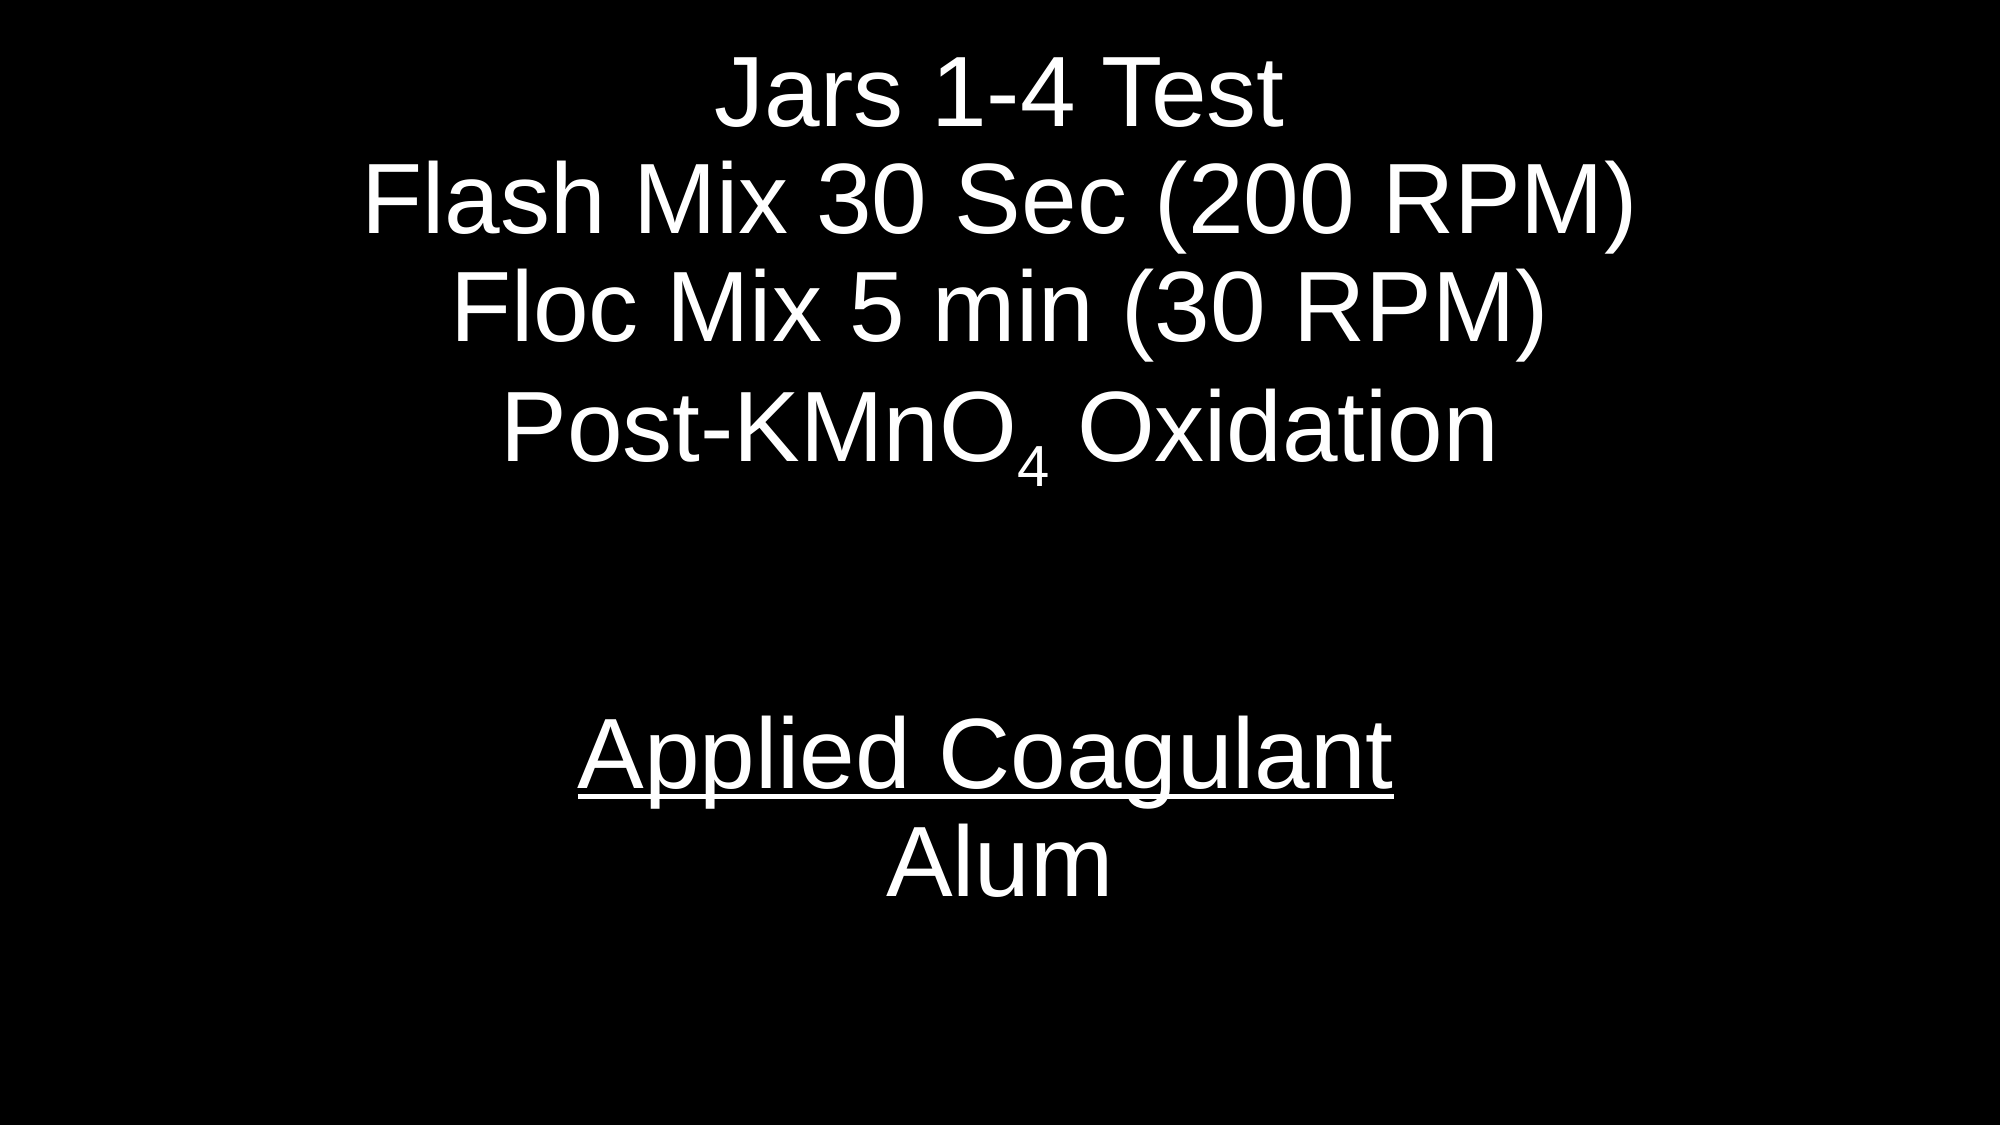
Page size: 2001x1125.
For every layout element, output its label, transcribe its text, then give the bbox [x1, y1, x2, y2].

title Jars 1-4 Test Flash Mix 30 Sec (200 RPM) Floc Mix 5 min (30 RPM) Post-KMnO4 Oxidation Applied Coagulant Alum [249, 43, 1750, 1046]
